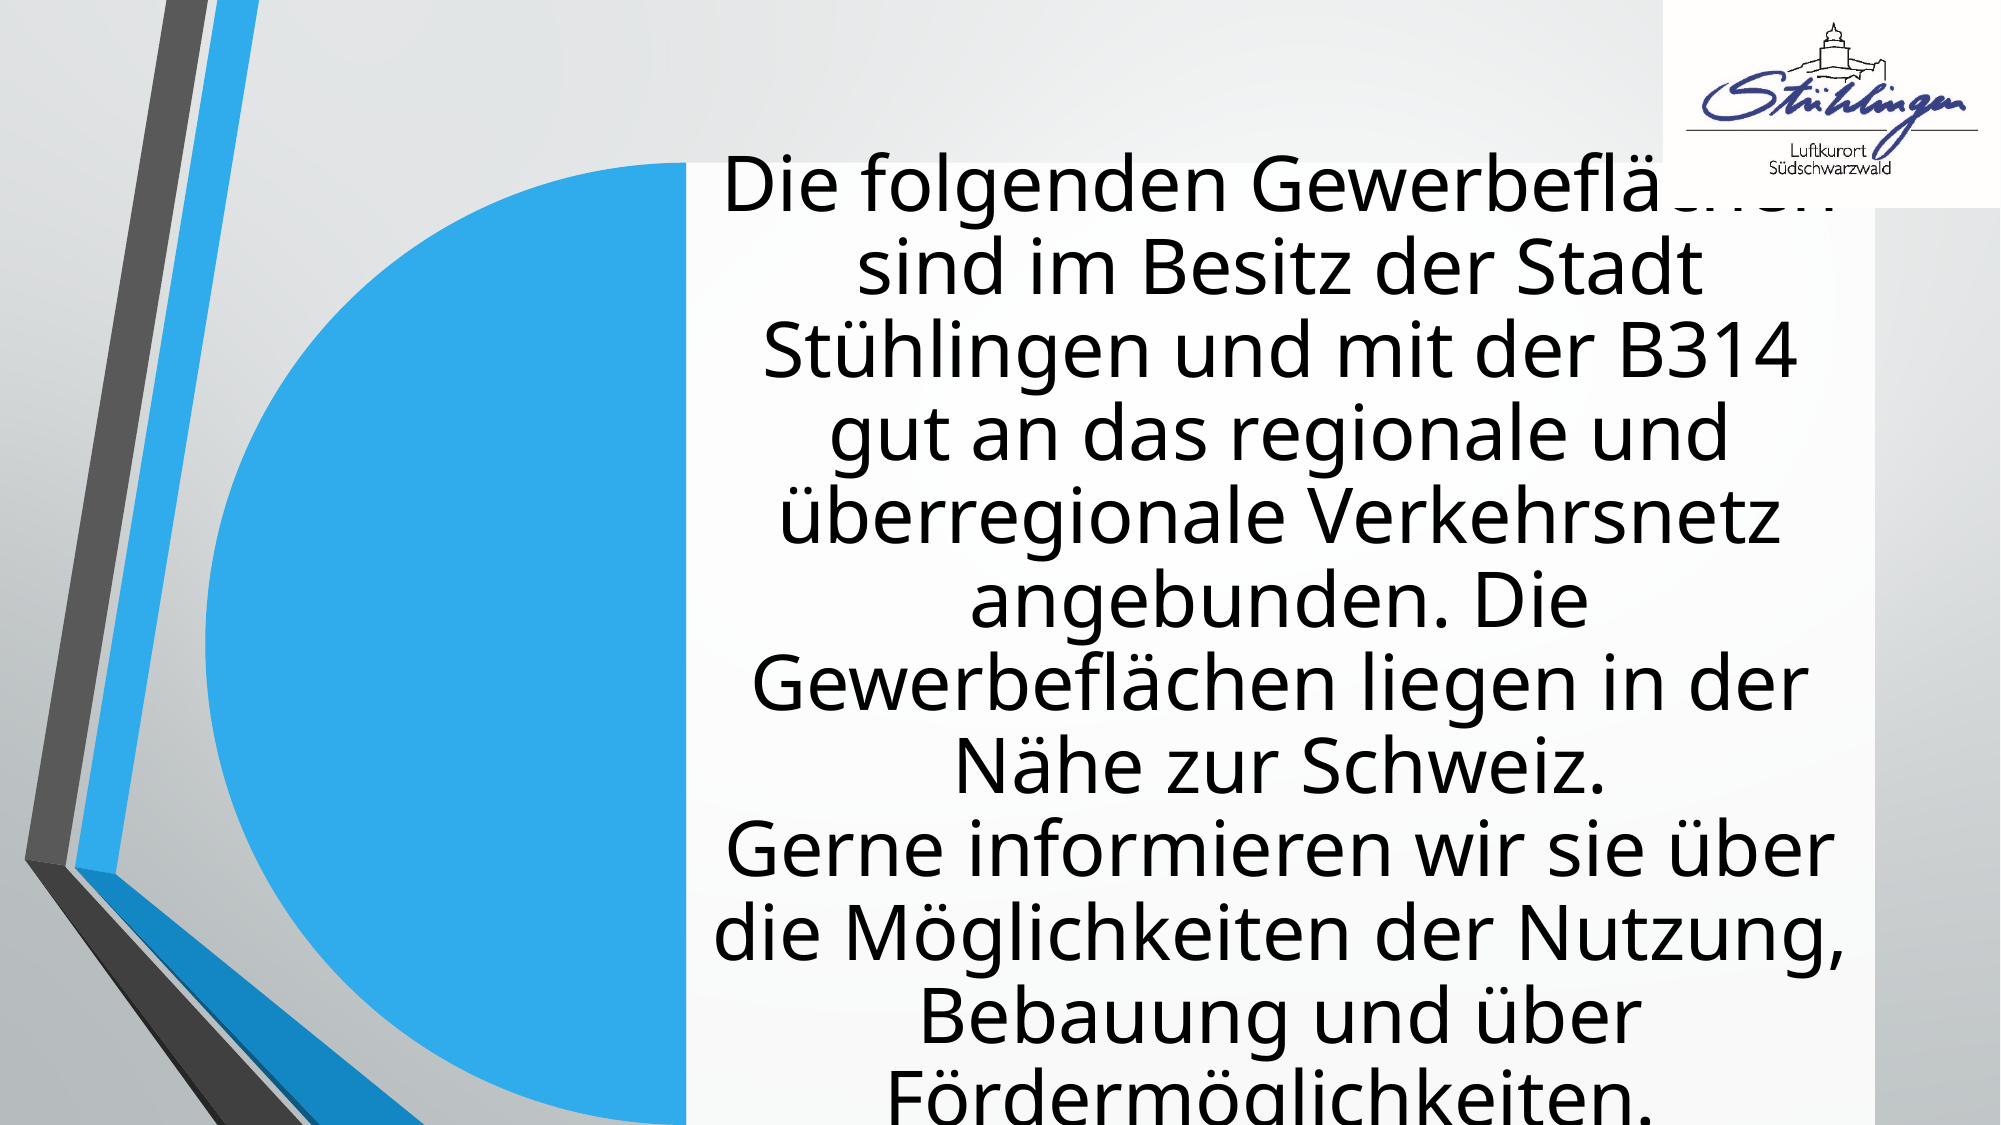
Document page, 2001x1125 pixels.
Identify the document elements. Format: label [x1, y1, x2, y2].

picture [1662, 0, 2000, 208]
text_box [205, 162, 1876, 1125]
